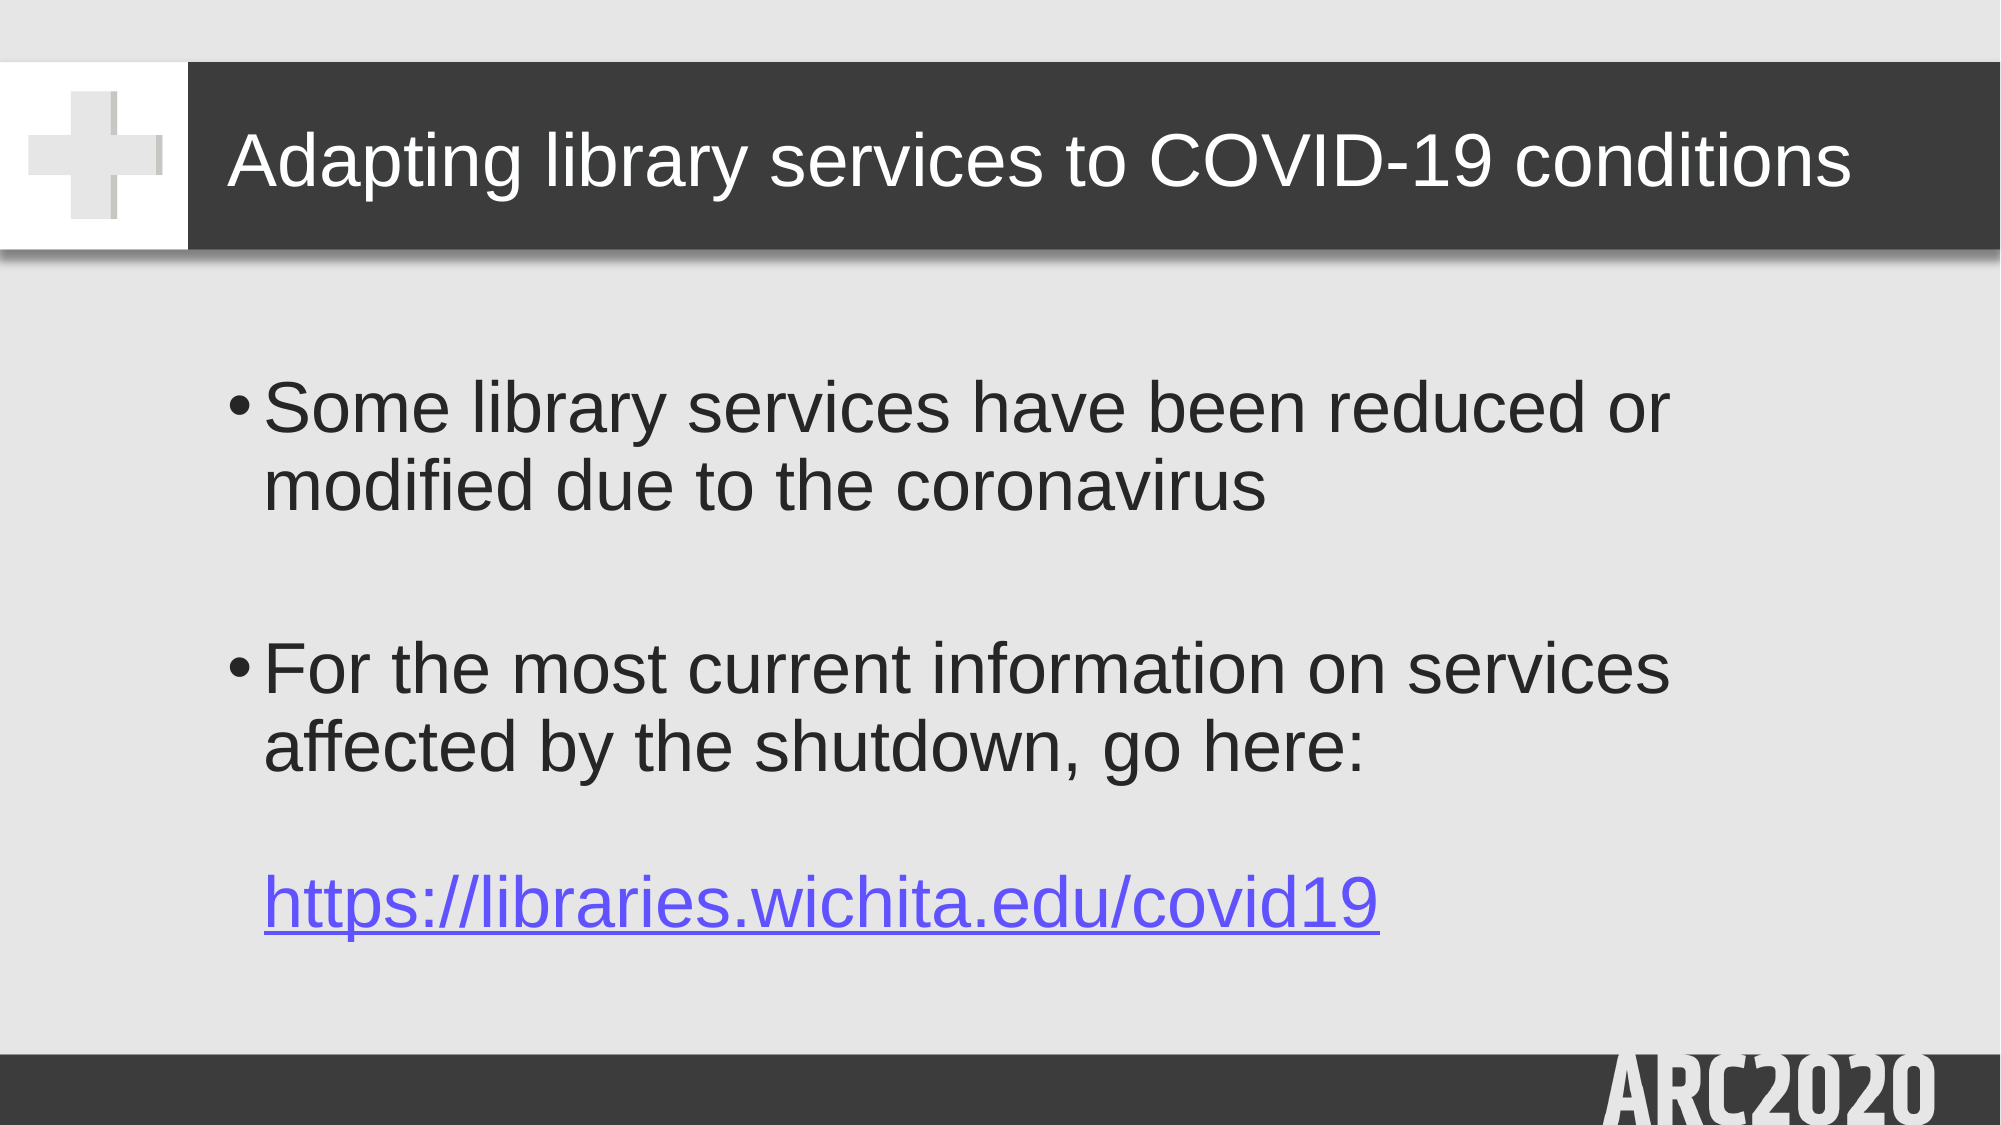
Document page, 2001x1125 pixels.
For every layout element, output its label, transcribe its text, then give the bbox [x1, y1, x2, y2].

title Adapting library services to COVID-19 conditions [213, 73, 1908, 251]
list Some library services have been reduced or modified due to the coronavirus For the most current information on services affected by the shutdown, go here: https://libraries.wichita.edu/covid19 [212, 362, 1790, 954]
picture [0, 0, 2001, 1125]
